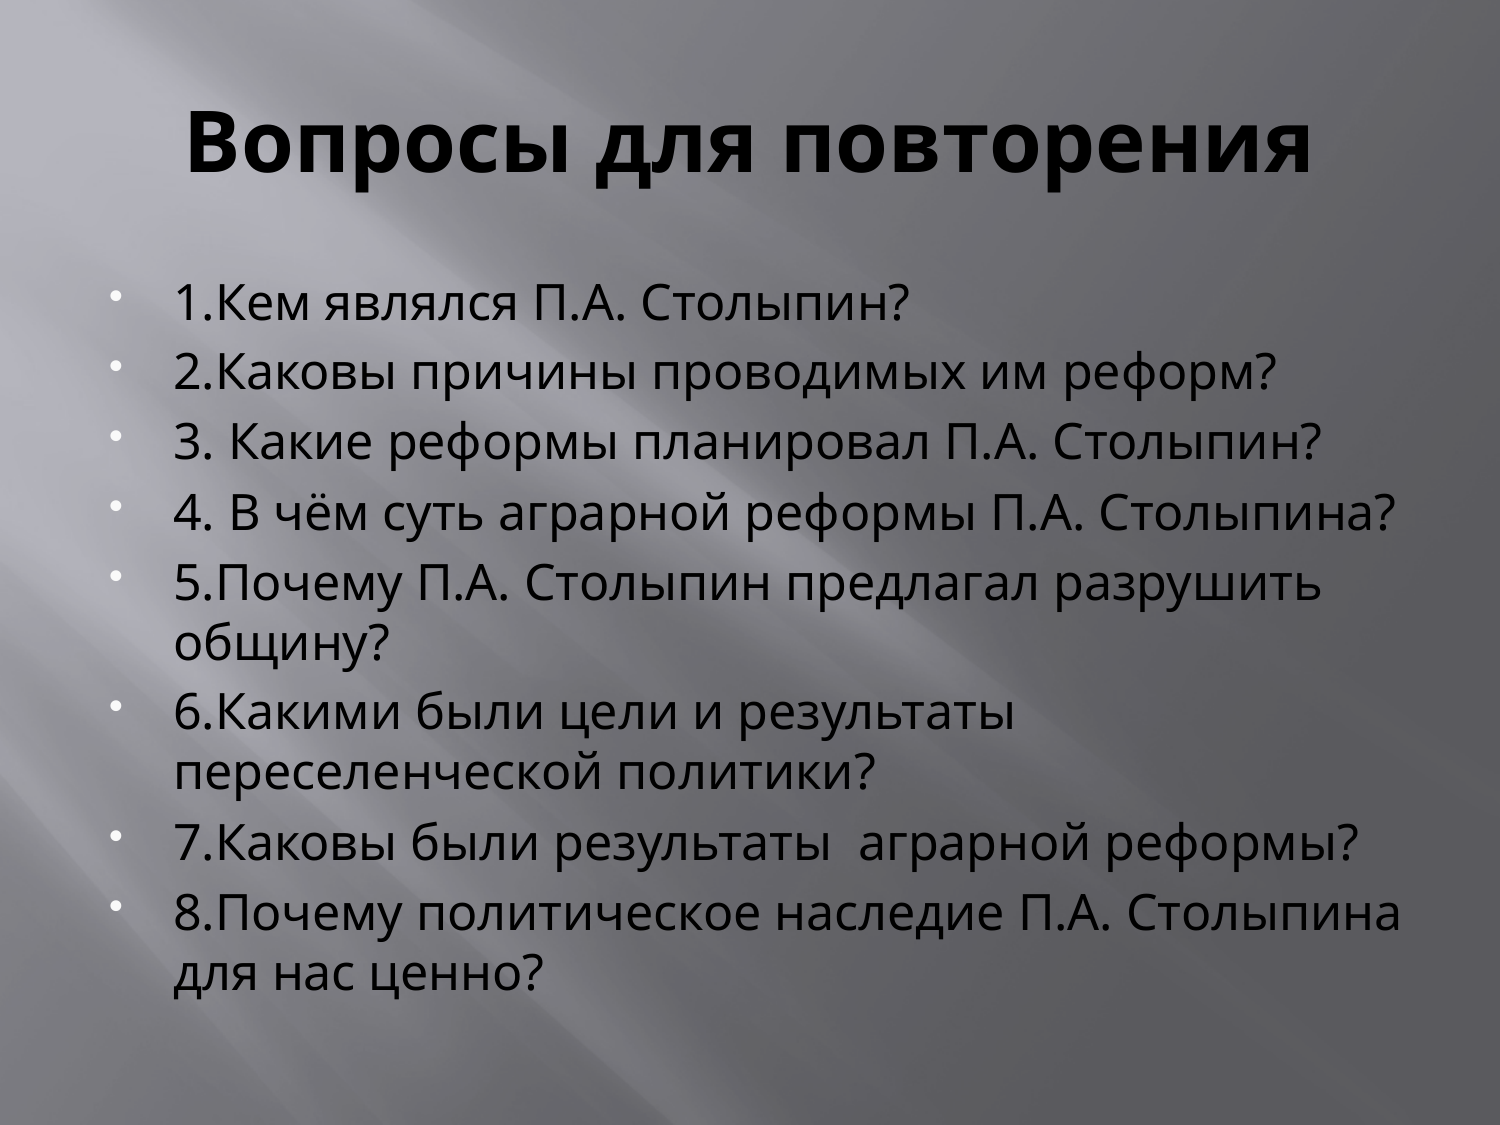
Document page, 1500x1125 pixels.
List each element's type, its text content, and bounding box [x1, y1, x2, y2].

title Вопросы для повторения [75, 45, 1425, 233]
list 1.Кем являлся П.А. Столыпин? 2.Каковы причины проводимых им реформ? 3. Какие реформы планировал П.А. Столыпин? 4. В чём суть аграрной реформы П.А. Столыпина? 5.Почему П.А. Столыпин предлагал разрушить общину? 6.Какими были цели и результаты переселенческой политики? 7.Каковы были результаты аграрной реформы? 8.Почему политическое наследие П.А. Столыпина для нас ценно? [75, 262, 1425, 1035]
